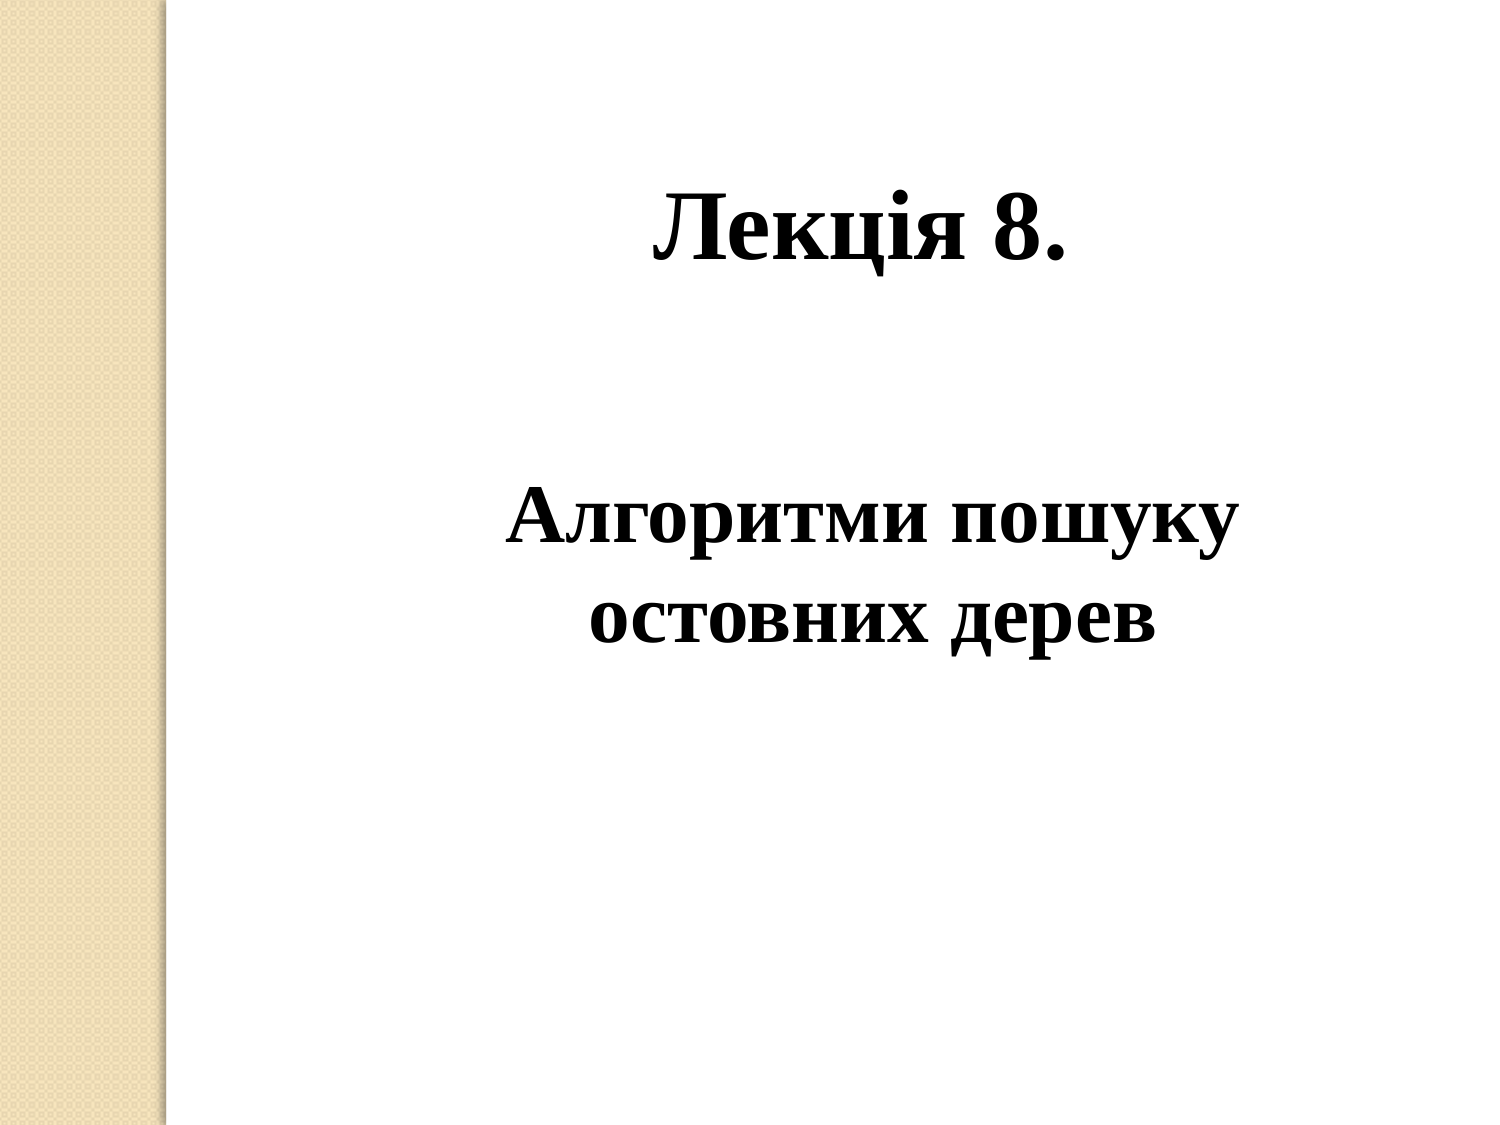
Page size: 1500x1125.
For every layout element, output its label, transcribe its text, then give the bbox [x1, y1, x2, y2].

text_box Лекція 8. Алгоритми пошуку остовних дерев [375, 152, 1372, 667]
